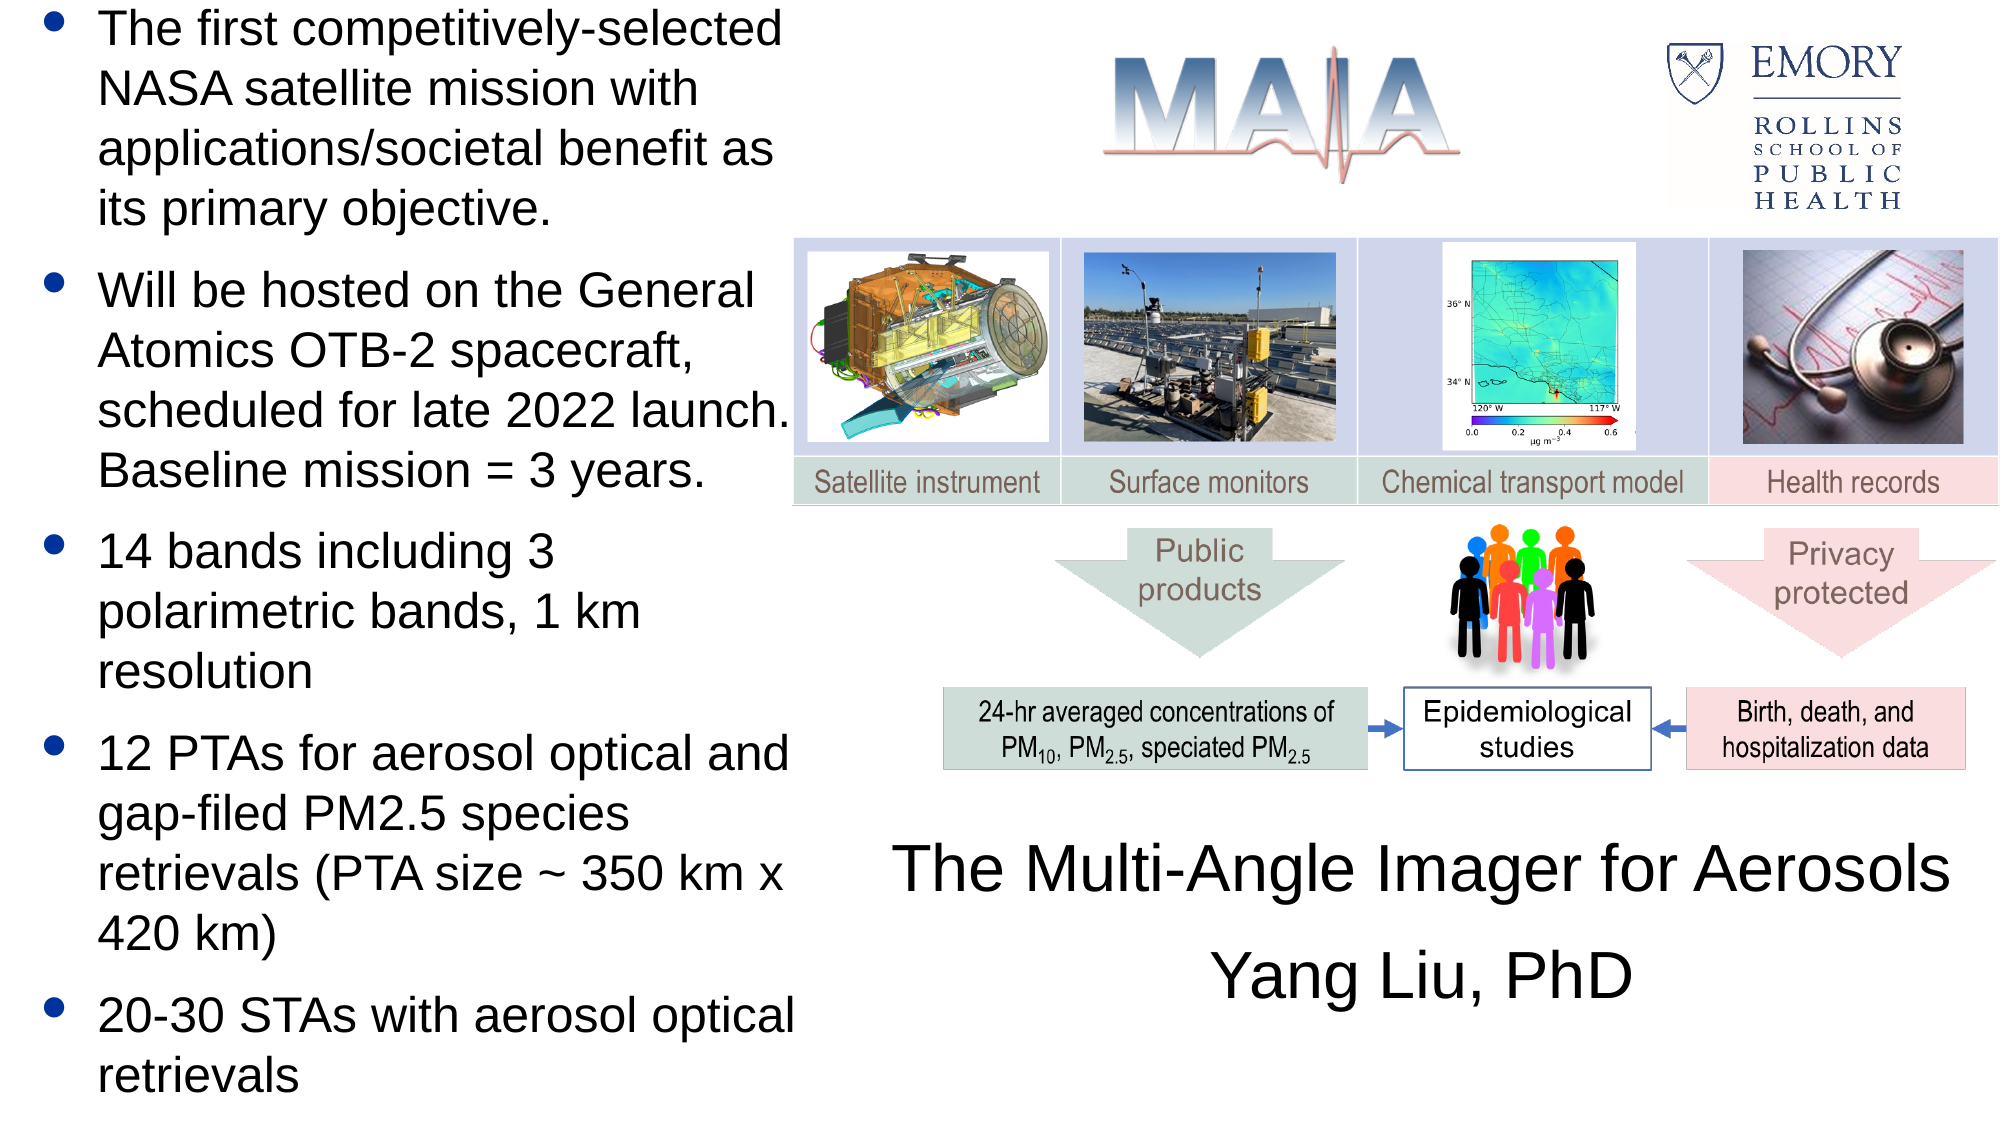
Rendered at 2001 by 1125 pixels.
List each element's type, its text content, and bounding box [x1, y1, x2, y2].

text_box The Multi-Angle Imager for Aerosols Yang Liu, PhD [870, 817, 1974, 1020]
picture [1101, 43, 1462, 184]
list The first competitively-selected NASA satellite mission with applications/societal benefit as its primary objective. Will be hosted on the General Atomics OTB-2 spacecraft, scheduled for late 2022 launch. Baseline mission = 3 years. 14 bands including 3 polarimetric bands, 1 km resolution 12 PTAs for aerosol optical and gap-filed PM2.5 species retrievals (PTA size ~ 350 km x 420 km) 20-30 STAs with aerosol optical retrievals [25, 0, 834, 1036]
picture [792, 236, 2000, 782]
picture [1667, 43, 1902, 209]
